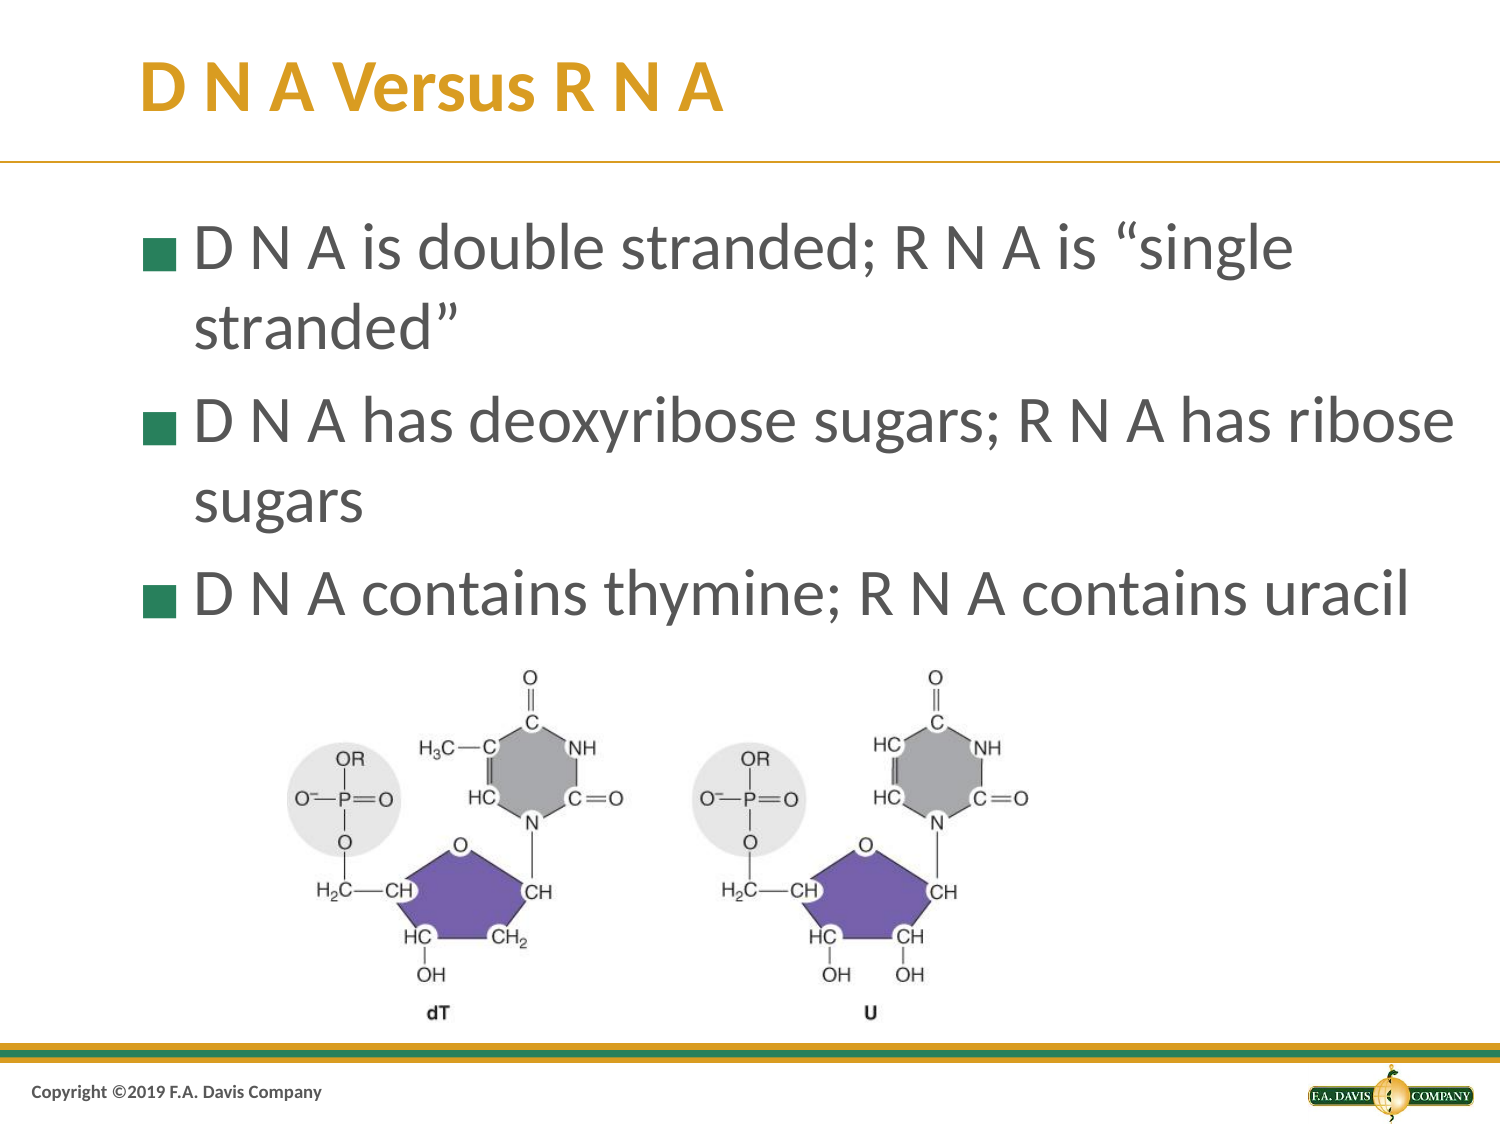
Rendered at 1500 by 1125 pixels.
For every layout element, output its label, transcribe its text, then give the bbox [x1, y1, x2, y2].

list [287, 668, 1030, 1024]
list D N A is double stranded; R N A is “single stranded” D N A has deoxyribose sugars; R N A has ribose sugars D N A contains thymine; R N A contains uracil [122, 194, 1475, 613]
picture [1308, 1064, 1474, 1124]
picture [0, 1058, 1500, 1063]
picture [0, 1043, 1500, 1050]
title D N A Versus R N A [124, 0, 1475, 189]
